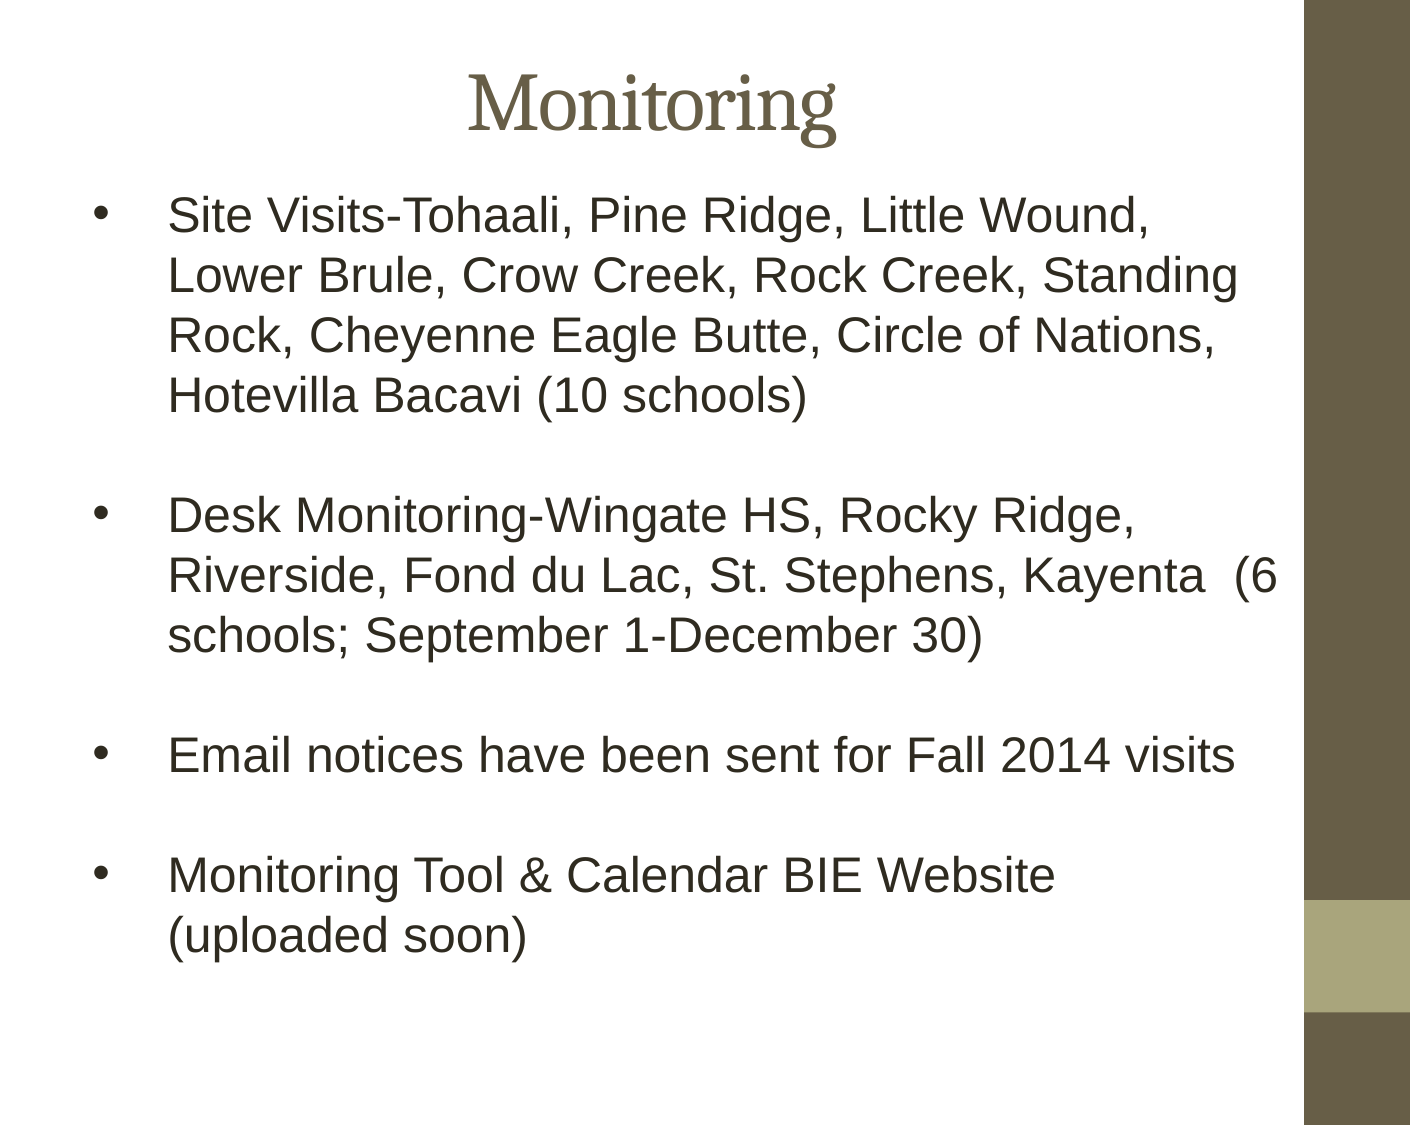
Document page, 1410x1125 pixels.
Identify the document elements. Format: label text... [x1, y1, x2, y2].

title Monitoring [0, 3, 1305, 191]
text_box Site Visits-Tohaali, Pine Ridge, Little Wound, Lower Brule, Crow Creek, Rock Creek, Standing Rock, Cheyenne Eagle Butte, Circle of Nations, Hotevilla Bacavi (10 schools) Desk Monitoring-Wingate HS, Rocky Ridge, Riverside, Fond du Lac, St. Stephens, Kayenta (6 schools; September 1-December 30) Email notices have been sent for Fall 2014 visits Monitoring Tool & Calendar BIE Website (uploaded soon) [2, 174, 1305, 1125]
